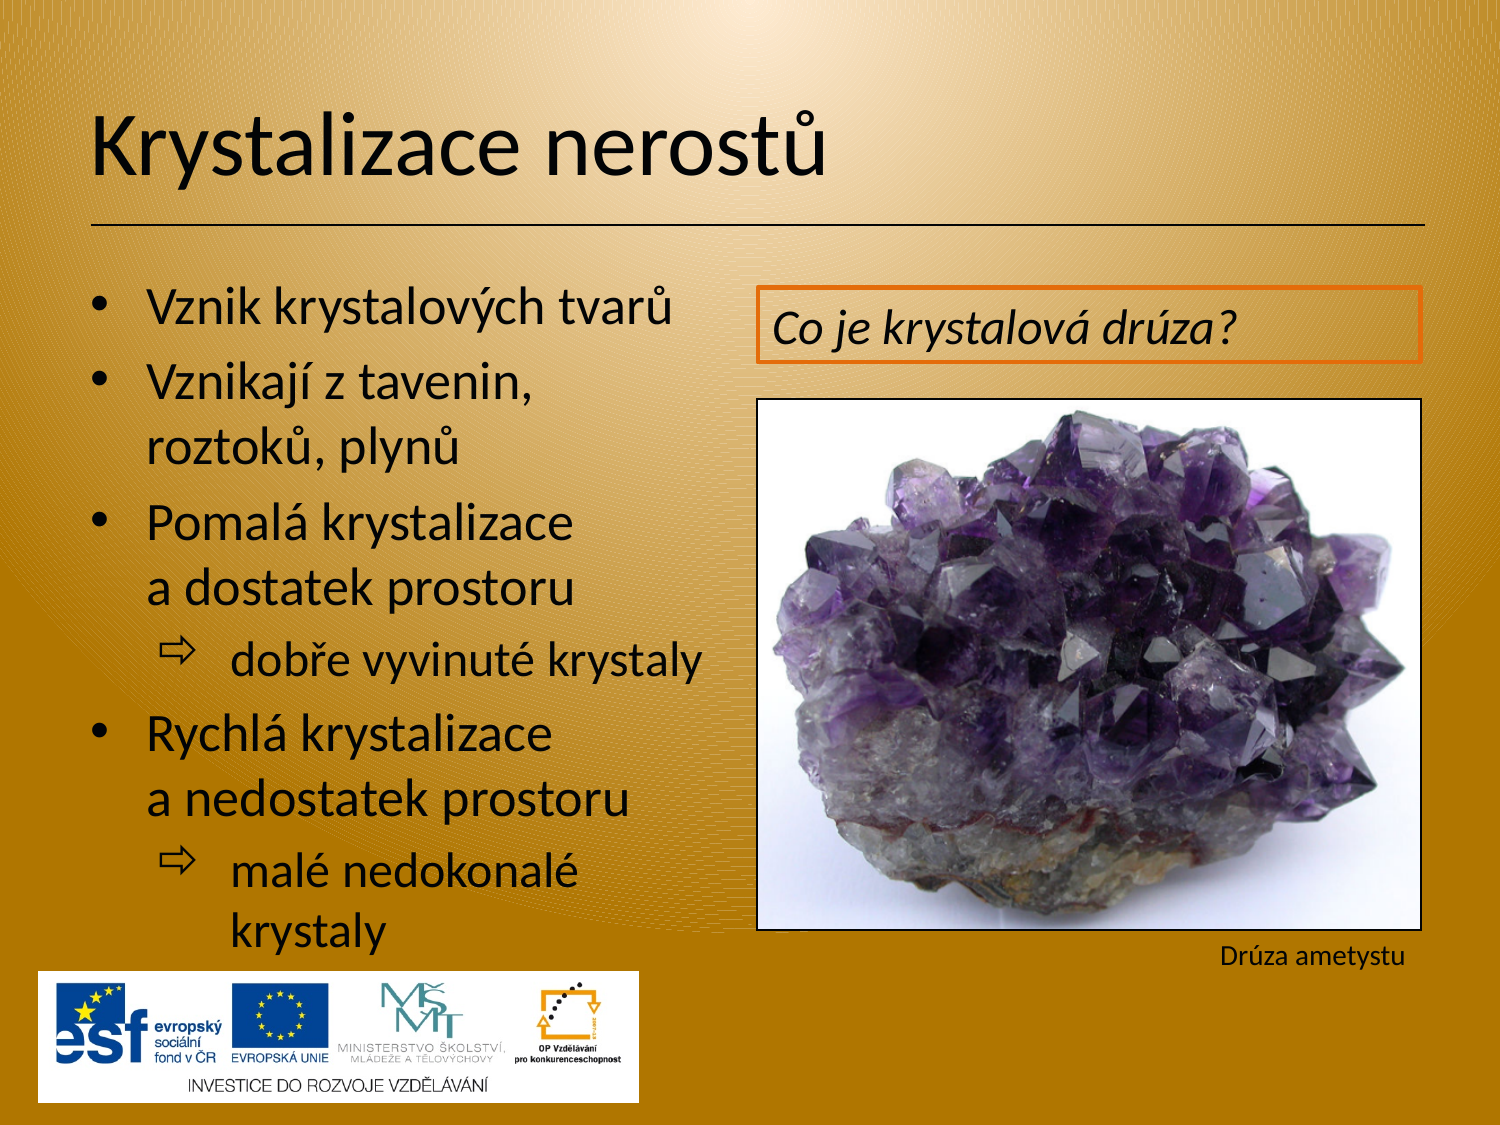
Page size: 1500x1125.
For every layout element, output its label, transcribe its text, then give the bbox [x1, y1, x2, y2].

title Krystalizace nerostů [75, 45, 1425, 233]
picture [757, 399, 1421, 930]
list Vznik krystalových tvarů Vznikají z tavenin, roztoků, plynů Pomalá krystalizace a dostatek prostoru dobře vyvinuté krystaly Rychlá krystalizace a nedostatek prostoru malé nedokonalé krystaly [75, 262, 738, 1005]
picture [38, 971, 639, 1103]
text_box Drúza ametystu [1089, 936, 1421, 979]
text_box Co je krystalová drúza? [757, 287, 1421, 363]
